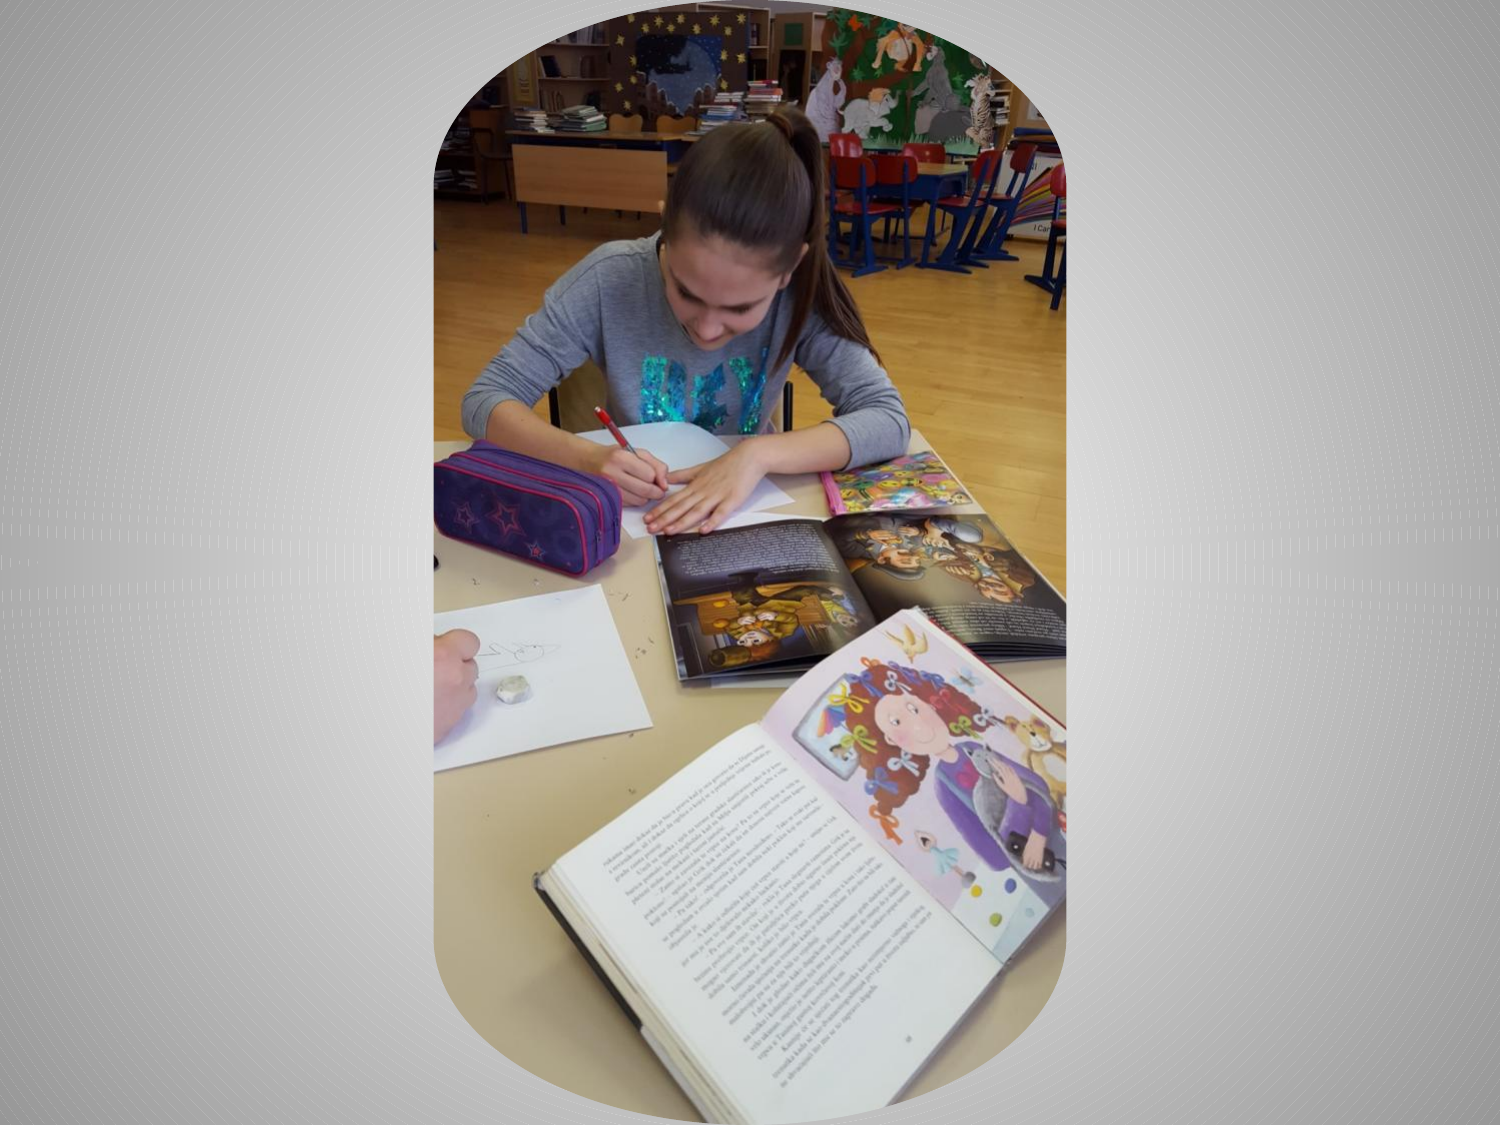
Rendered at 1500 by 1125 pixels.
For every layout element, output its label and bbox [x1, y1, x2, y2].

picture [433, 0, 1067, 1125]
